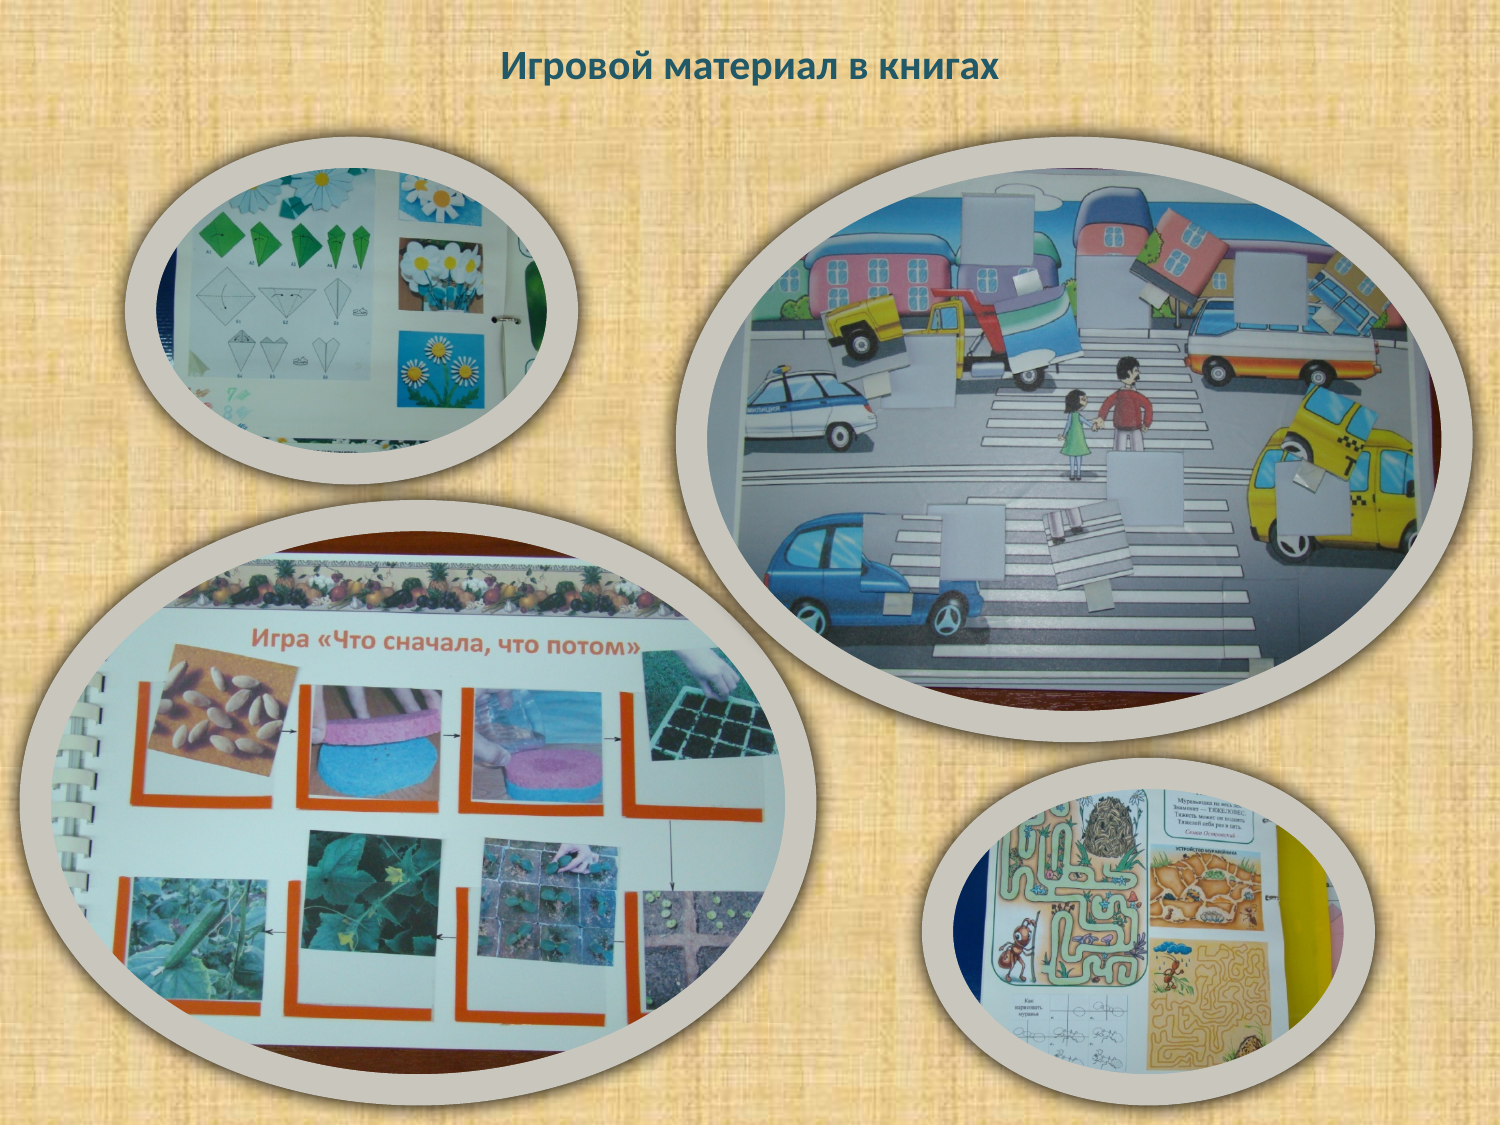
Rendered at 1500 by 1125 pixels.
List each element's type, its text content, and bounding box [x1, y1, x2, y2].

picture [0, 0, 1500, 1125]
subtitle Игровой материал в книгах [140, 0, 1360, 118]
